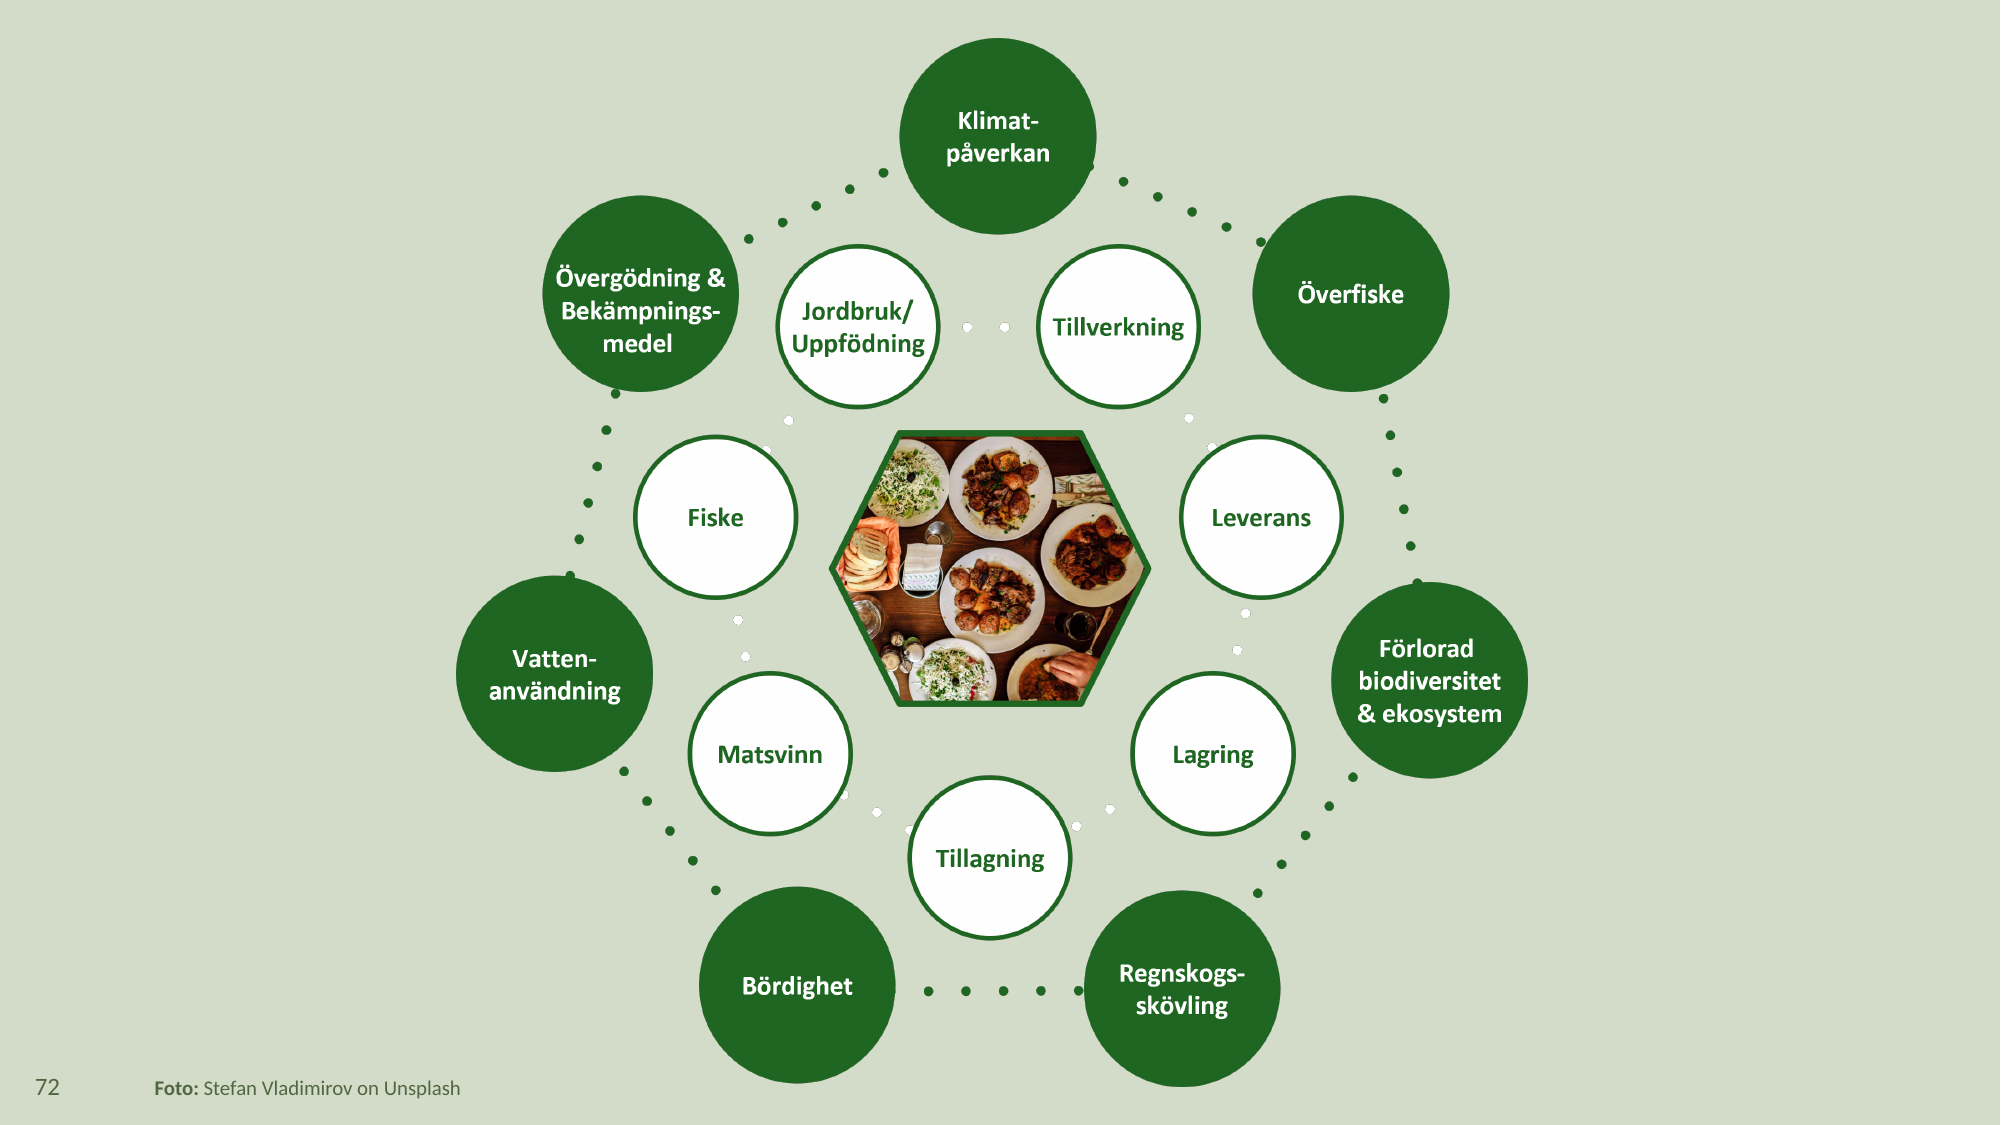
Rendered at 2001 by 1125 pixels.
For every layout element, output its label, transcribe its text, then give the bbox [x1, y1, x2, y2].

picture [456, 37, 1528, 1087]
text_box Foto: Stefan Vladimirov on Unsplash [139, 1051, 1609, 1107]
